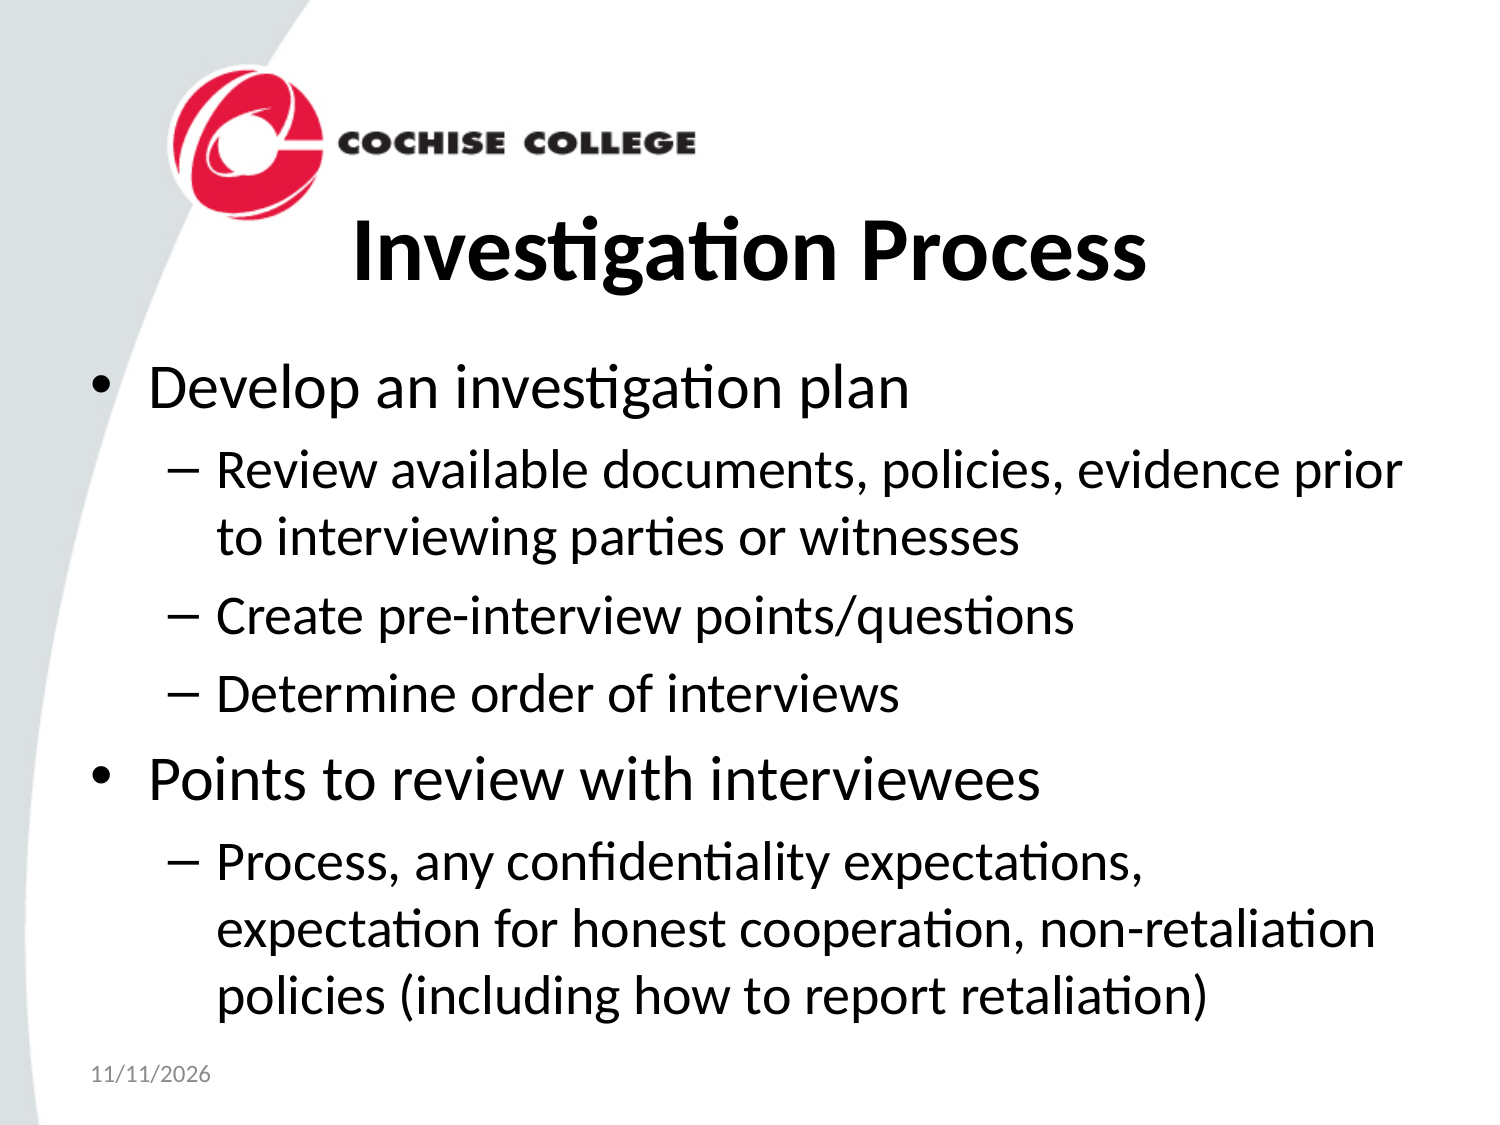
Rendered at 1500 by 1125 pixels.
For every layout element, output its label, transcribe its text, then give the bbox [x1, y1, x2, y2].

list Develop an investigation plan Review available documents, policies, evidence prior to interviewing parties or witnesses Create pre-interview points/questions Determine order of interviews Points to review with interviewees Process, any confidentiality expectations, expectation for honest cooperation, non-retaliation policies (including how to report retaliation) [75, 337, 1425, 1043]
picture [0, 0, 1500, 1125]
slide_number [75, 1042, 425, 1103]
title Investigation Process [75, 149, 1425, 337]
